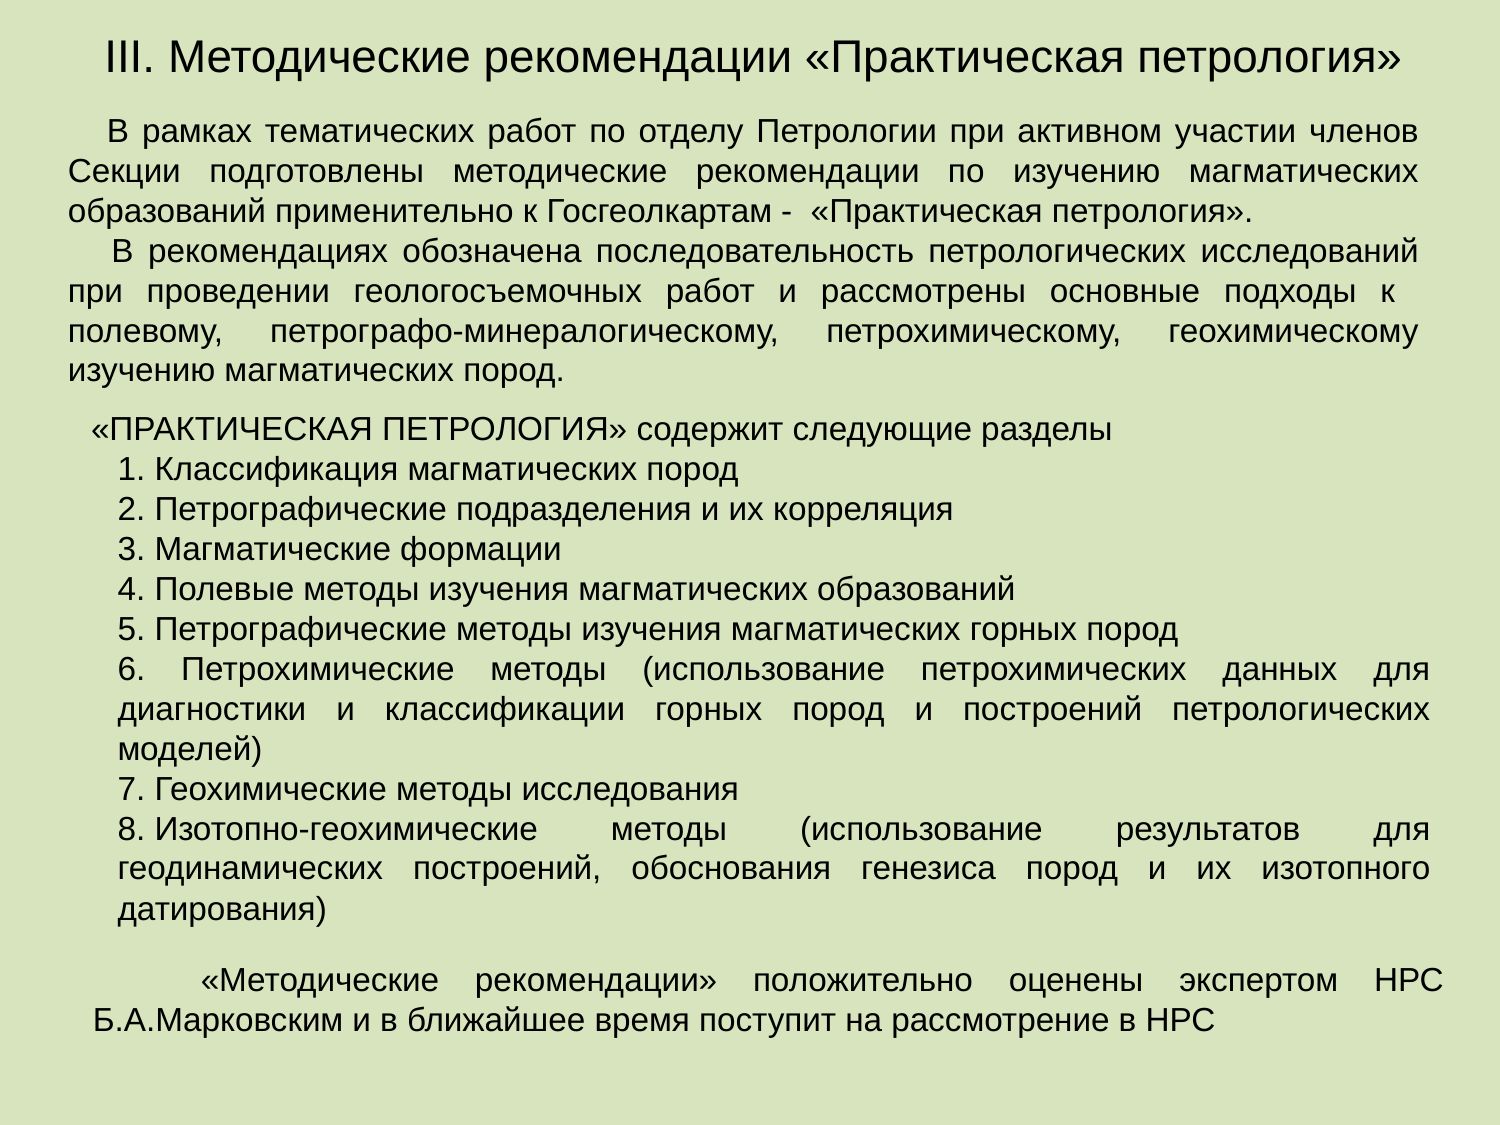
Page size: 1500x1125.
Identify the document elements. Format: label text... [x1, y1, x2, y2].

text_box «ПРАКТИЧЕСКАЯ ПЕТРОЛОГИЯ» содержит следующие разделы 1. Классификация магматических пород 2. Петрографические подразделения и их корреляция 3. Магматические формации 4. Полевые методы изучения магматических образований 5. Петрографические методы изучения магматических горных пород 6. Петрохимические методы (использование петрохимических данных для диагностики и классификации горных пород и построений петрологических моделей) 7. Геохимические методы исследования 8. Изотопно-геохимические методы (использование результатов для геодинамических построений, обоснования генезиса пород и их изотопного датирования) [76, 400, 1447, 934]
text_box «Методические рекомендации» положительно оценены экспертом НРС Б.А.Марковским и в ближайшее время поступит на рассмотрение в НРС [78, 950, 1461, 1046]
text_box В рамках тематических работ по отделу Петрологии при активном участии членов Секции подготовлены методические рекомендации по изучению магматических образований применительно к Госгеолкартам - «Практическая петрология». В рекомендациях обозначена последовательность петрологических исследований при проведении геологосъемочных работ и рассмотрены основные подходы к полевому, петрографо-минералогическому, петрохимическому, геохимическому изучению магматических пород. [53, 101, 1436, 396]
text_box III. Методические рекомендации «Практическая петрология» [89, 19, 1419, 89]
